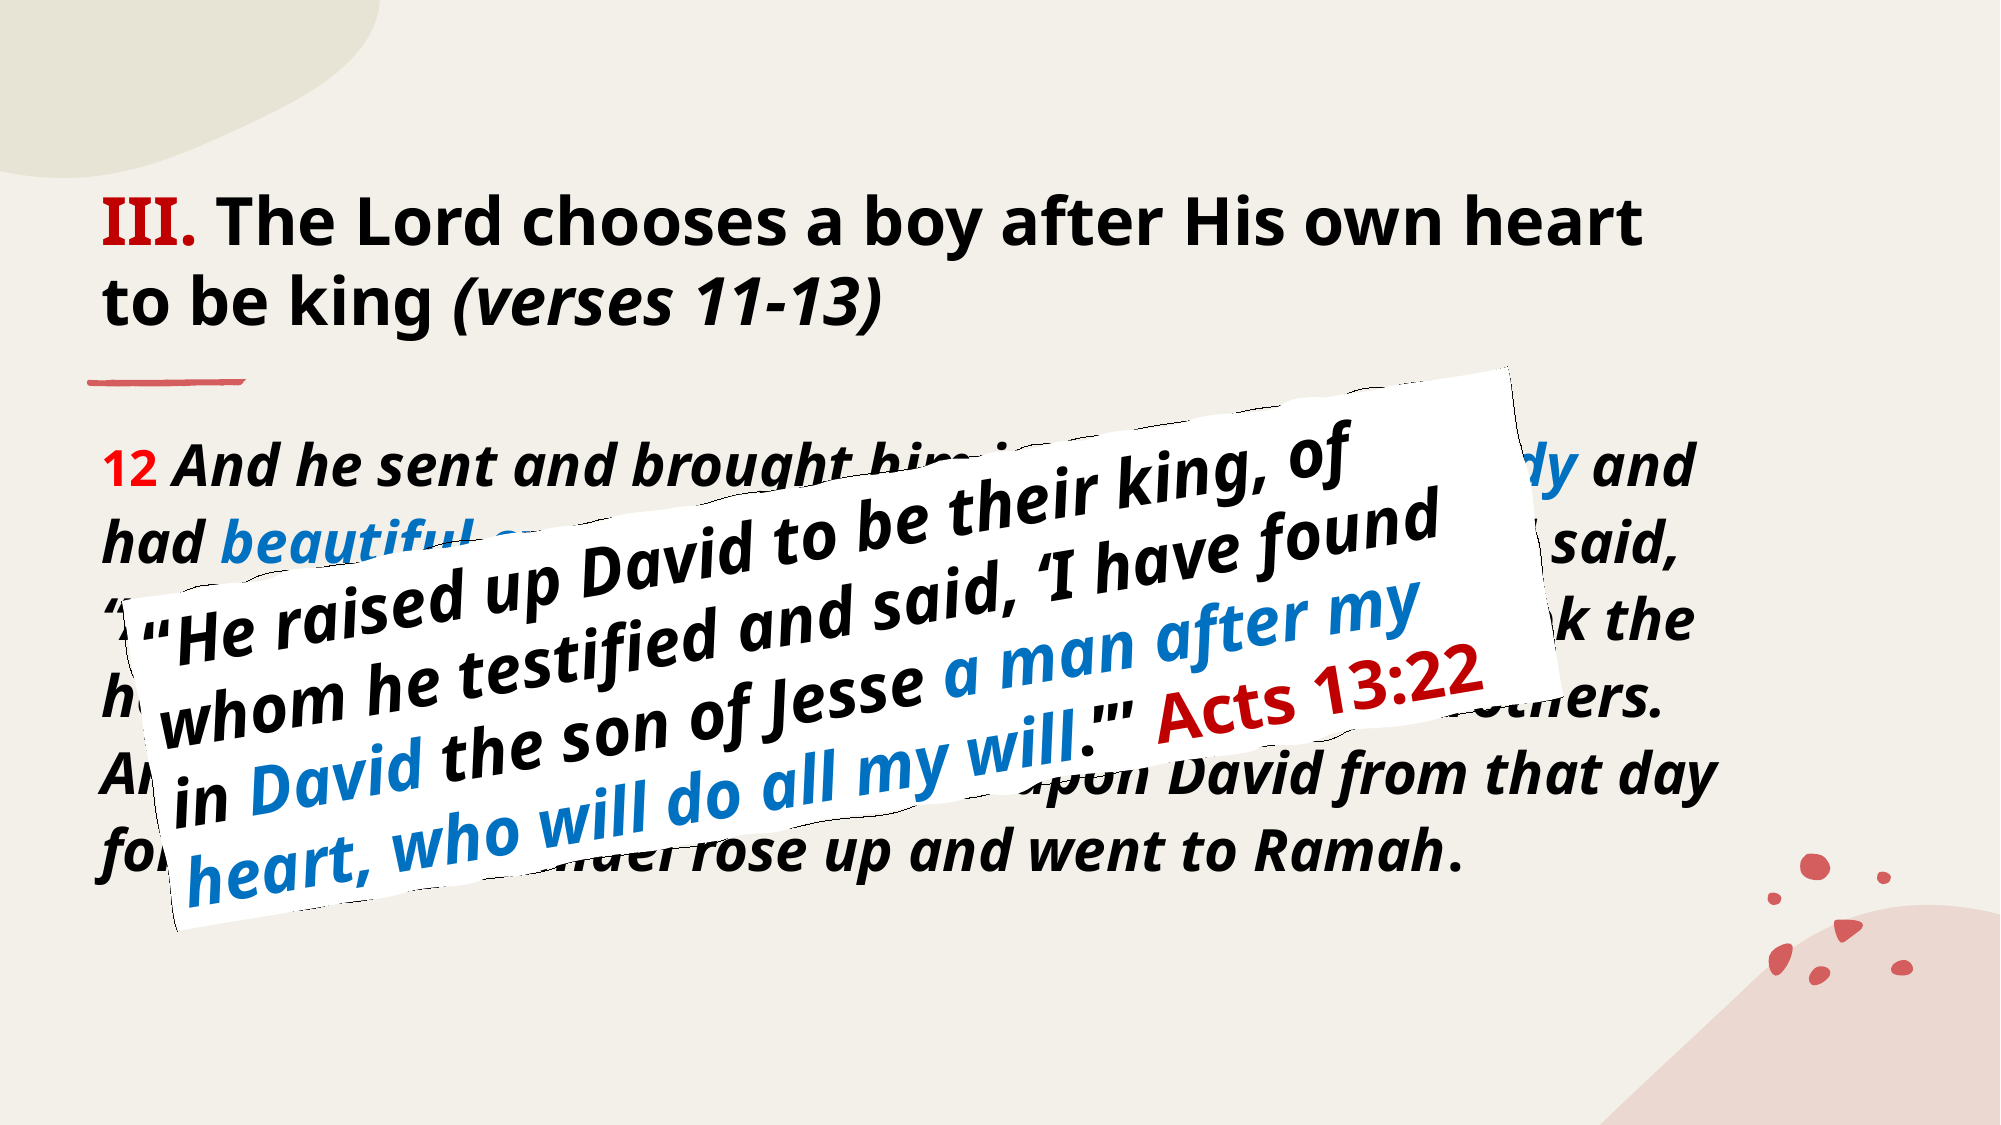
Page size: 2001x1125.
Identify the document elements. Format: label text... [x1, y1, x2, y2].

list 12 And he sent and brought him in. Now he was ruddy and had beautiful eyes and was handsome. And the Lord said, “Arise, anoint him, for this is he.” 13 Then Samuel took the horn of oil and anointed him in the midst of his brothers. And the Spirit of the Lord rushed upon David from that day forward. And Samuel rose up and went to Ramah. [86, 413, 1740, 996]
text_box “He raised up David to be their king, of whom he testified and said, ‘I have found in David the son of Jesse a man after my heart, who will do all my will.’” Acts 13:22 [121, 366, 1564, 932]
title III. The Lord chooses a boy after His own heart to be king (verses 11-13) [86, 129, 1740, 347]
